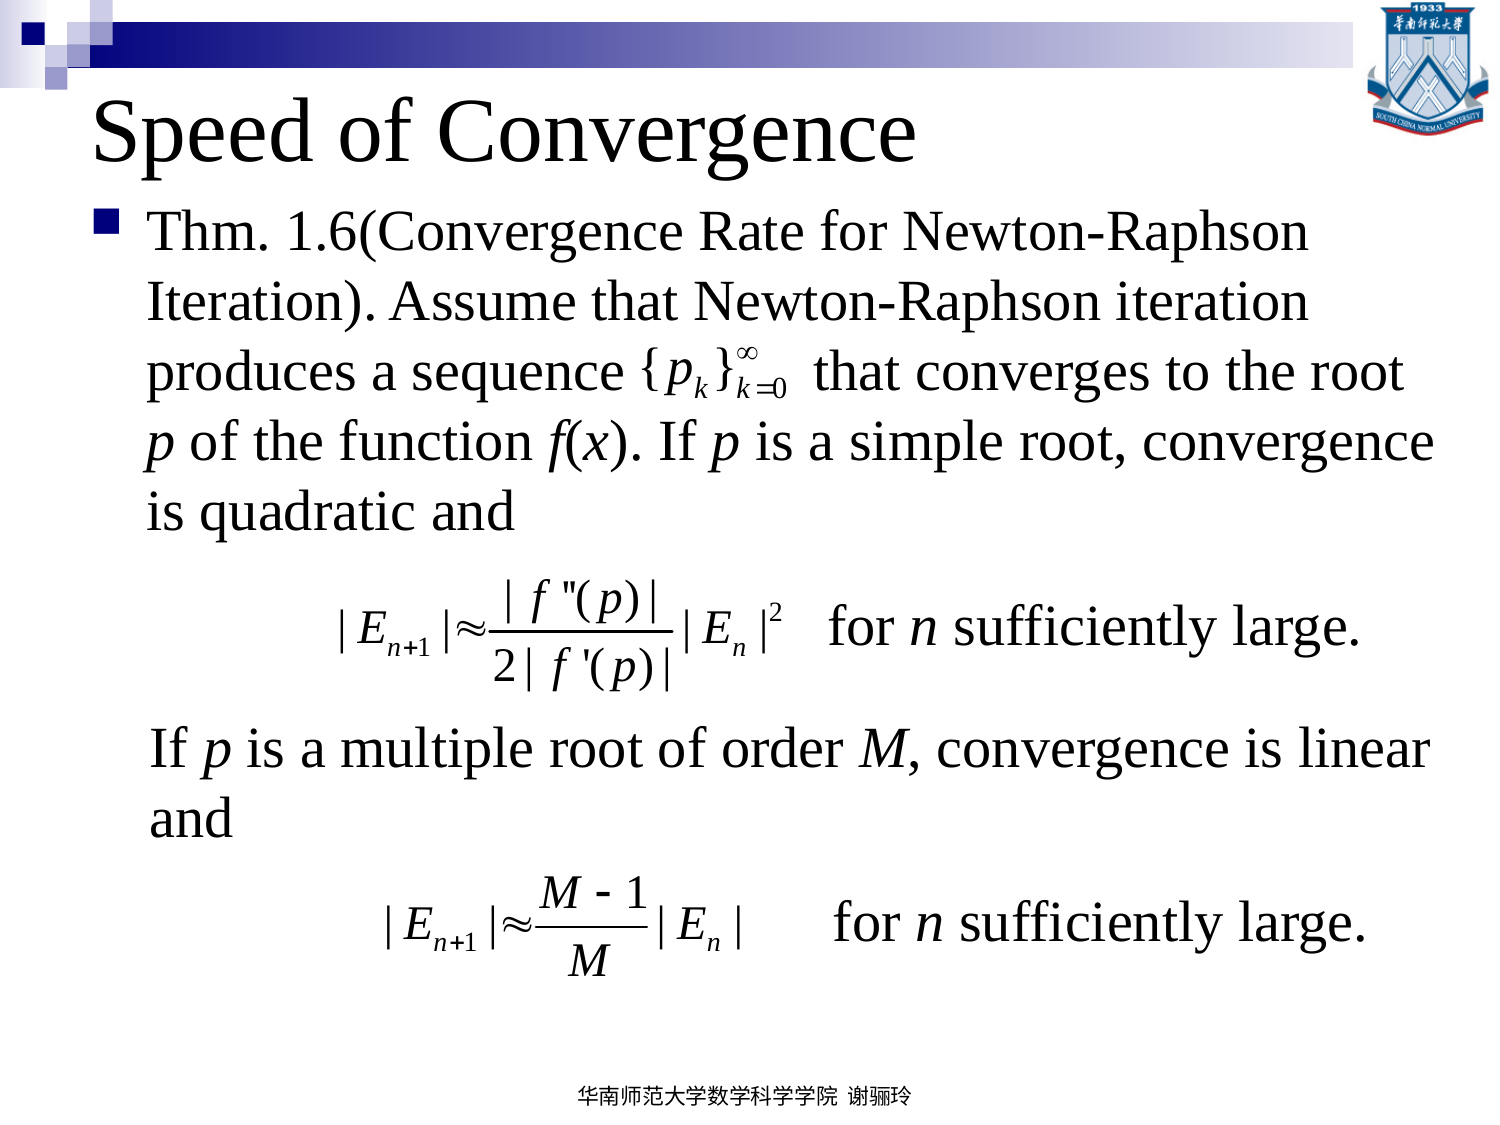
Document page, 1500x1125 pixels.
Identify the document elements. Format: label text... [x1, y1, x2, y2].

picture [1353, 0, 1500, 142]
text_box 华南师范大学数学科学学院 谢骊玲 [562, 1074, 950, 1113]
text_box for n sufficiently large. [818, 876, 1431, 961]
text_box for n sufficiently large. [812, 579, 1425, 665]
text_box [332, 566, 793, 700]
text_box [379, 862, 750, 988]
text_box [634, 327, 797, 412]
list Thm. 1.6(Convergence Rate for Newton-Raphson Iteration). Assume that Newton-Raphson iteration produces a sequence that converges to the root p of the function f(x). If p is a simple root, convergence is quadratic and If p is a multiple root of order M, convergence is linear and [75, 184, 1463, 823]
title Speed of Convergence [75, 12, 1425, 238]
